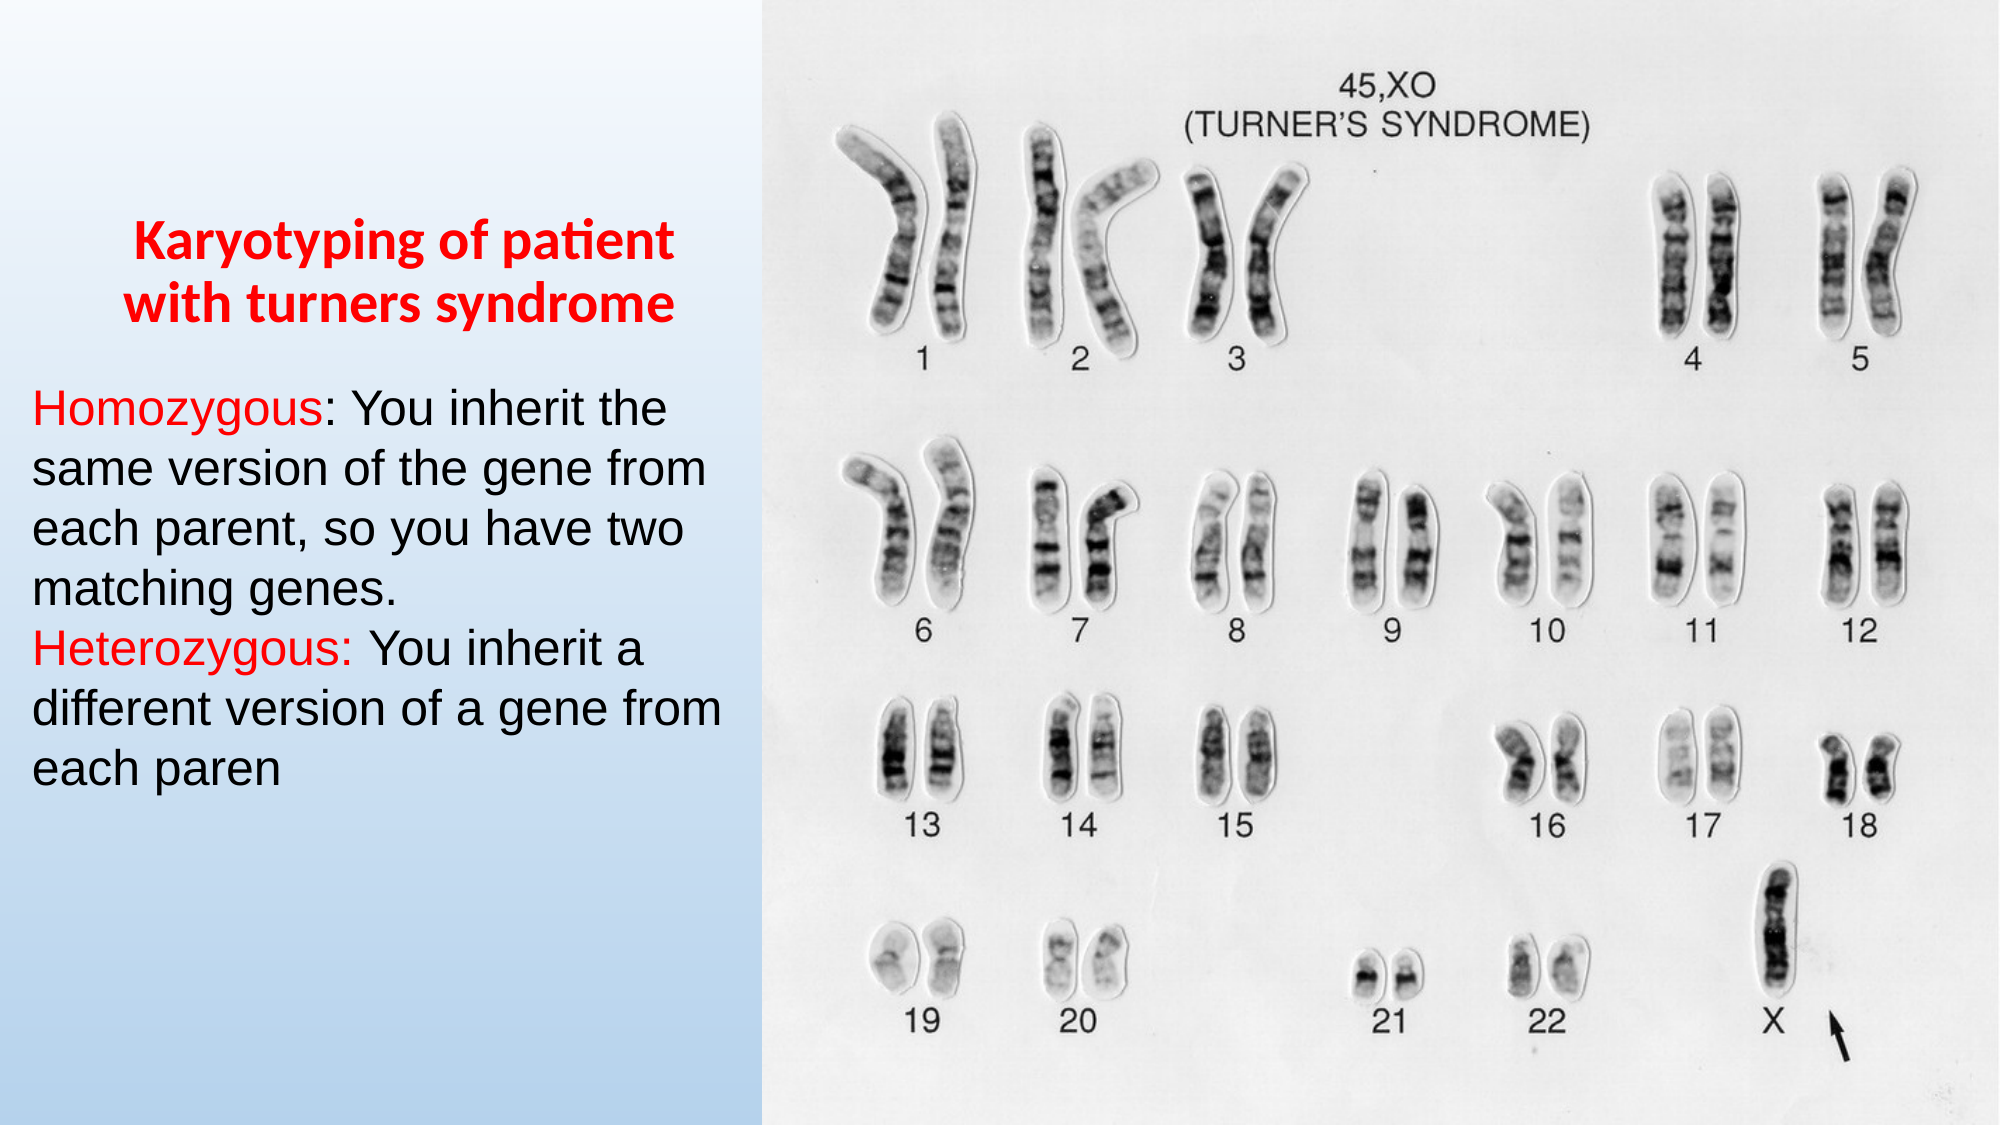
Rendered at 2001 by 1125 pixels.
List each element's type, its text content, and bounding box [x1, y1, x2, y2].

title Karyotyping of patient with turners syndrome [39, 170, 691, 367]
text_box Homozygous: You inherit the same version of the gene from each parent, so you have two matching genes. Heterozygous: You inherit a different version of a gene from each paren [17, 367, 762, 803]
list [762, 0, 2000, 1125]
